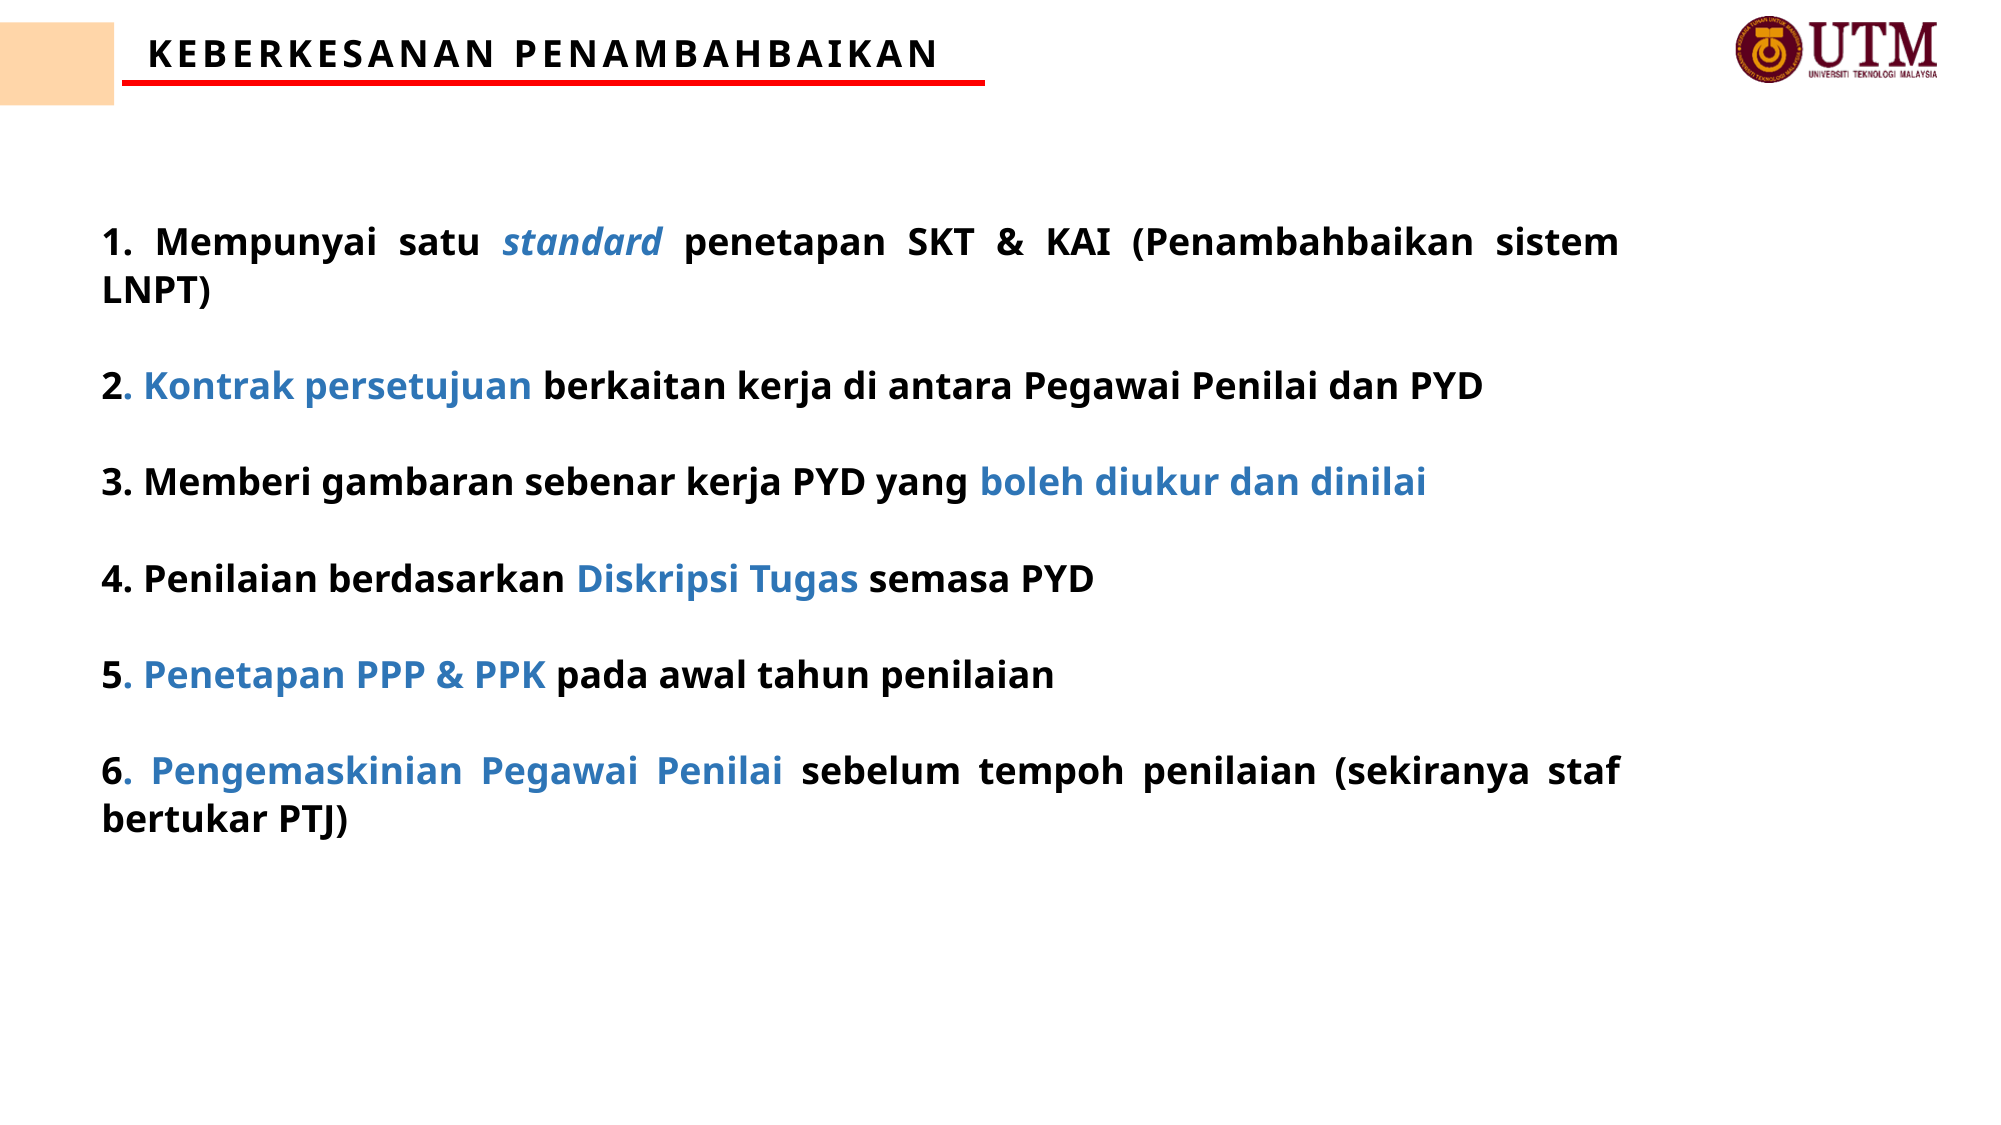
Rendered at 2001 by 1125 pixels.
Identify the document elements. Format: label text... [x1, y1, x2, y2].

text_box [0, 21, 115, 107]
text_box KEBERKESANAN PENAMBAHBAIKAN [132, 22, 1112, 83]
picture [1735, 16, 1937, 83]
text_box 1. Mempunyai satu standard penetapan SKT & KAI (Penambahbaikan sistem LNPT) 2. Kontrak persetujuan berkaitan kerja di antara Pegawai Penilai dan PYD 3. Memberi gambaran sebenar kerja PYD yang boleh diukur dan dinilai 4. Penilaian berdasarkan Diskripsi Tugas semasa PYD 5. Penetapan PPP & PPK pada awal tahun penilaian 6. Pengemaskinian Pegawai Penilai sebelum tempoh penilaian (sekiranya staf bertukar PTJ) [86, 207, 1636, 848]
